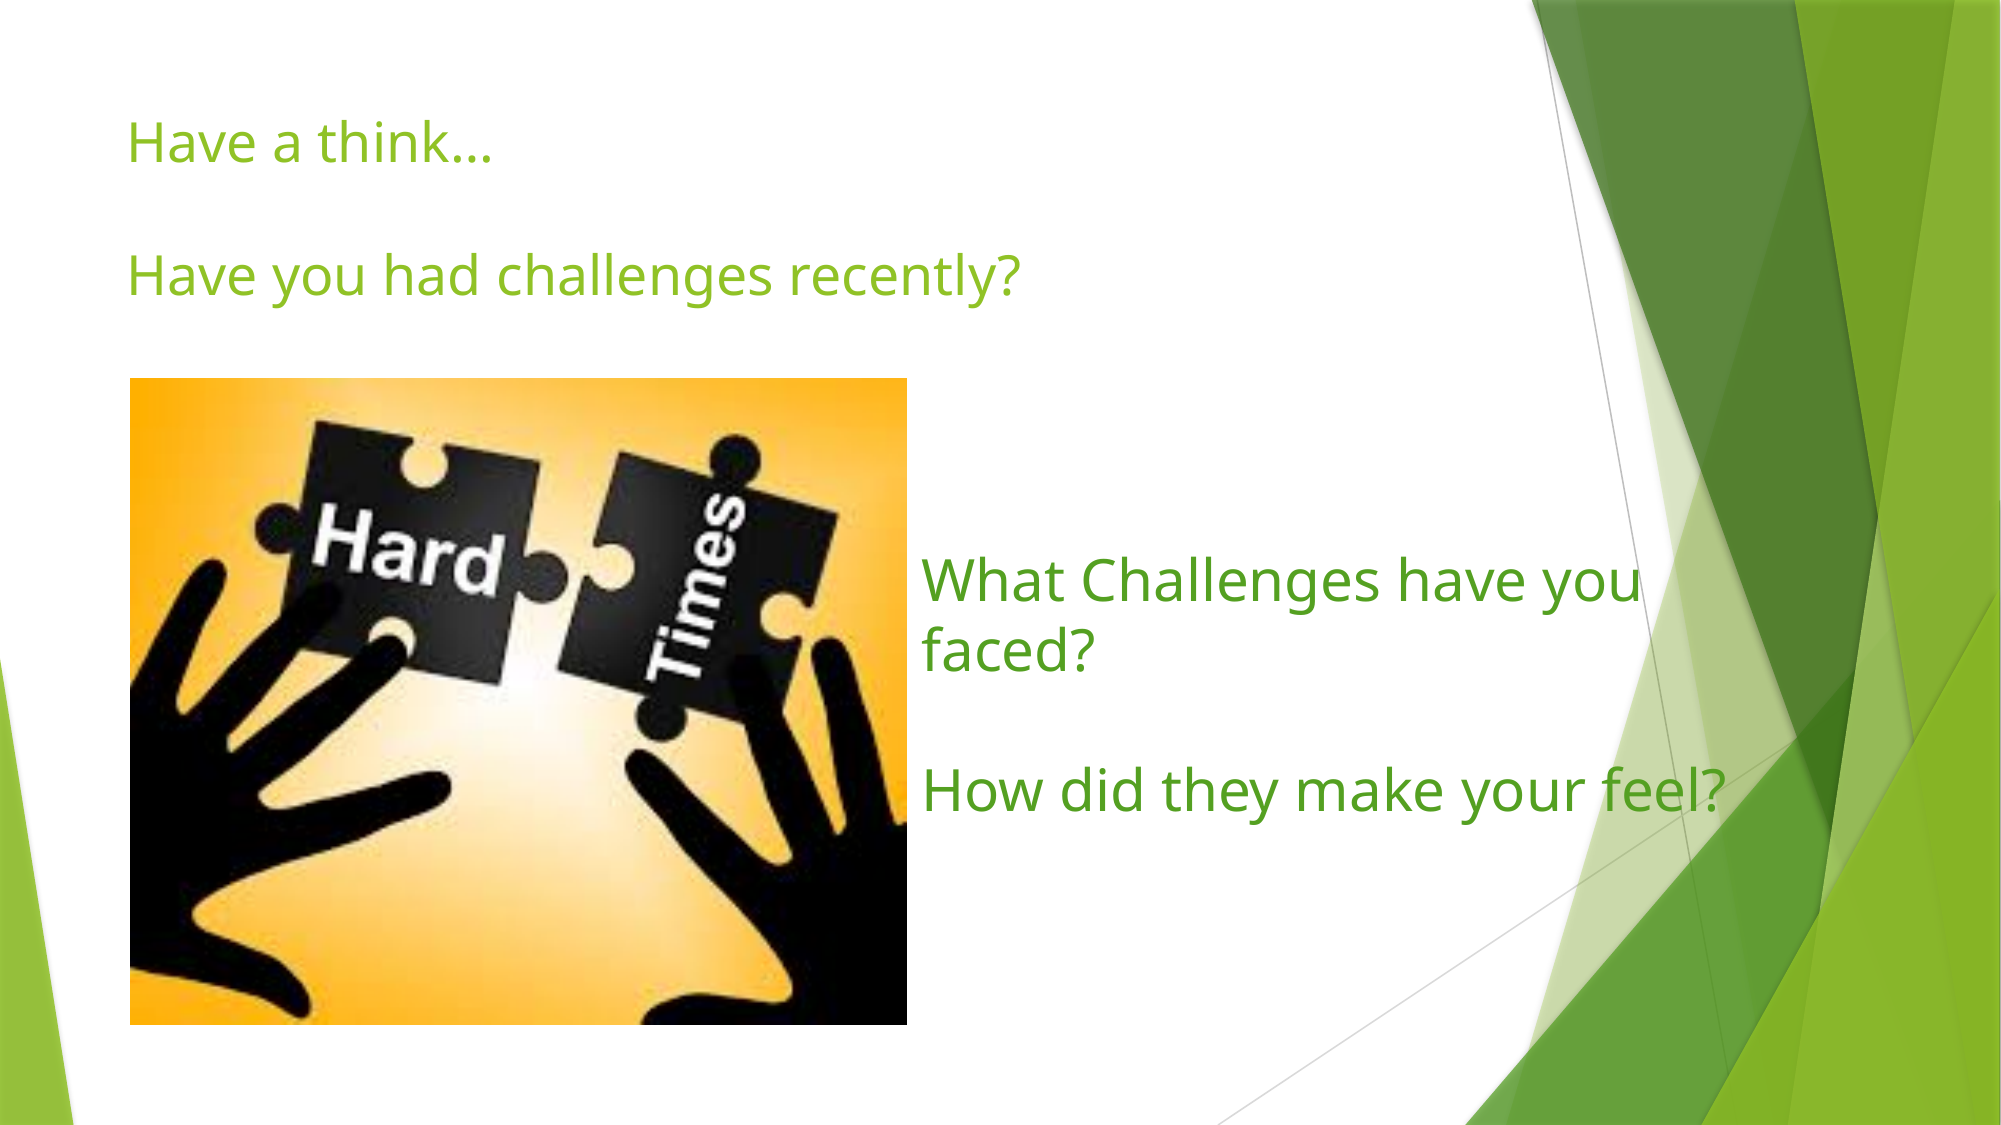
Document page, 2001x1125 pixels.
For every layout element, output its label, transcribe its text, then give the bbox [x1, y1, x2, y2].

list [129, 377, 907, 1026]
text_box What Challenges have you faced? How did they make your feel? [911, 535, 1794, 831]
title Have a think… Have you had challenges recently? [111, 99, 1729, 317]
